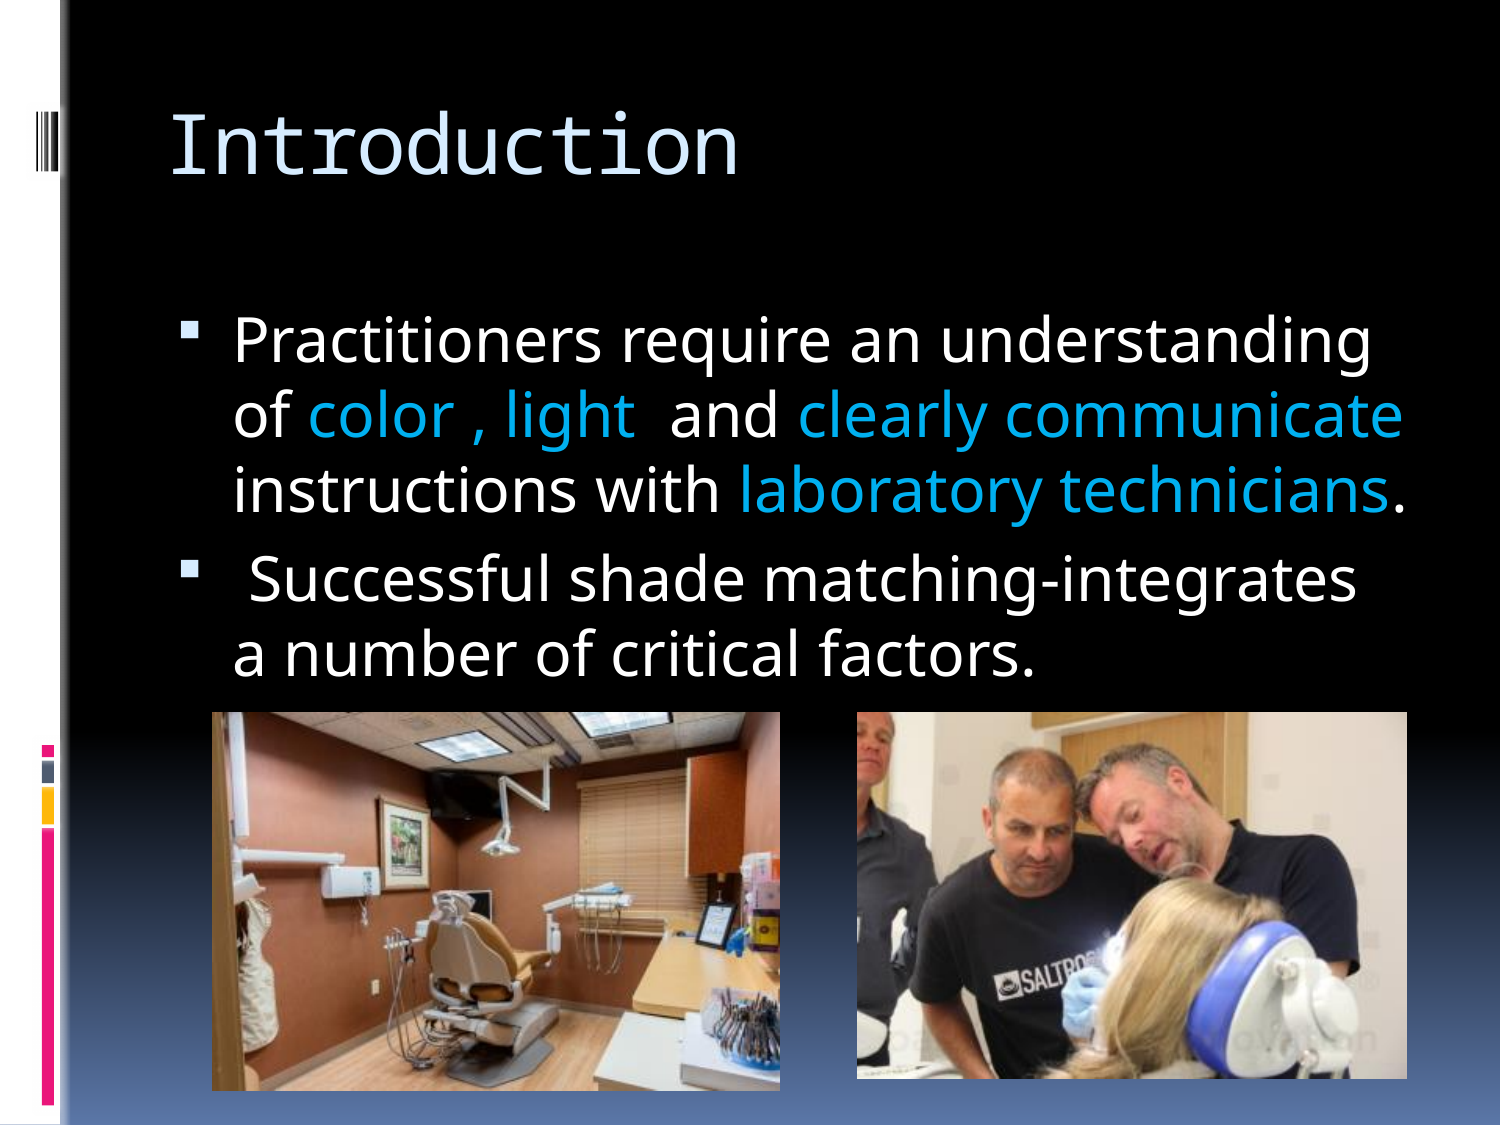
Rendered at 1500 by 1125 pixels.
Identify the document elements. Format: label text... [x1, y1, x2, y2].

picture [211, 712, 780, 1092]
picture [856, 711, 1407, 1079]
list Practitioners require an understanding of color , light and clearly communicate instructions with laboratory technicians. Successful shade matching-integrates a number of critical factors. [150, 292, 1425, 1043]
title Introduction [150, 83, 1425, 234]
